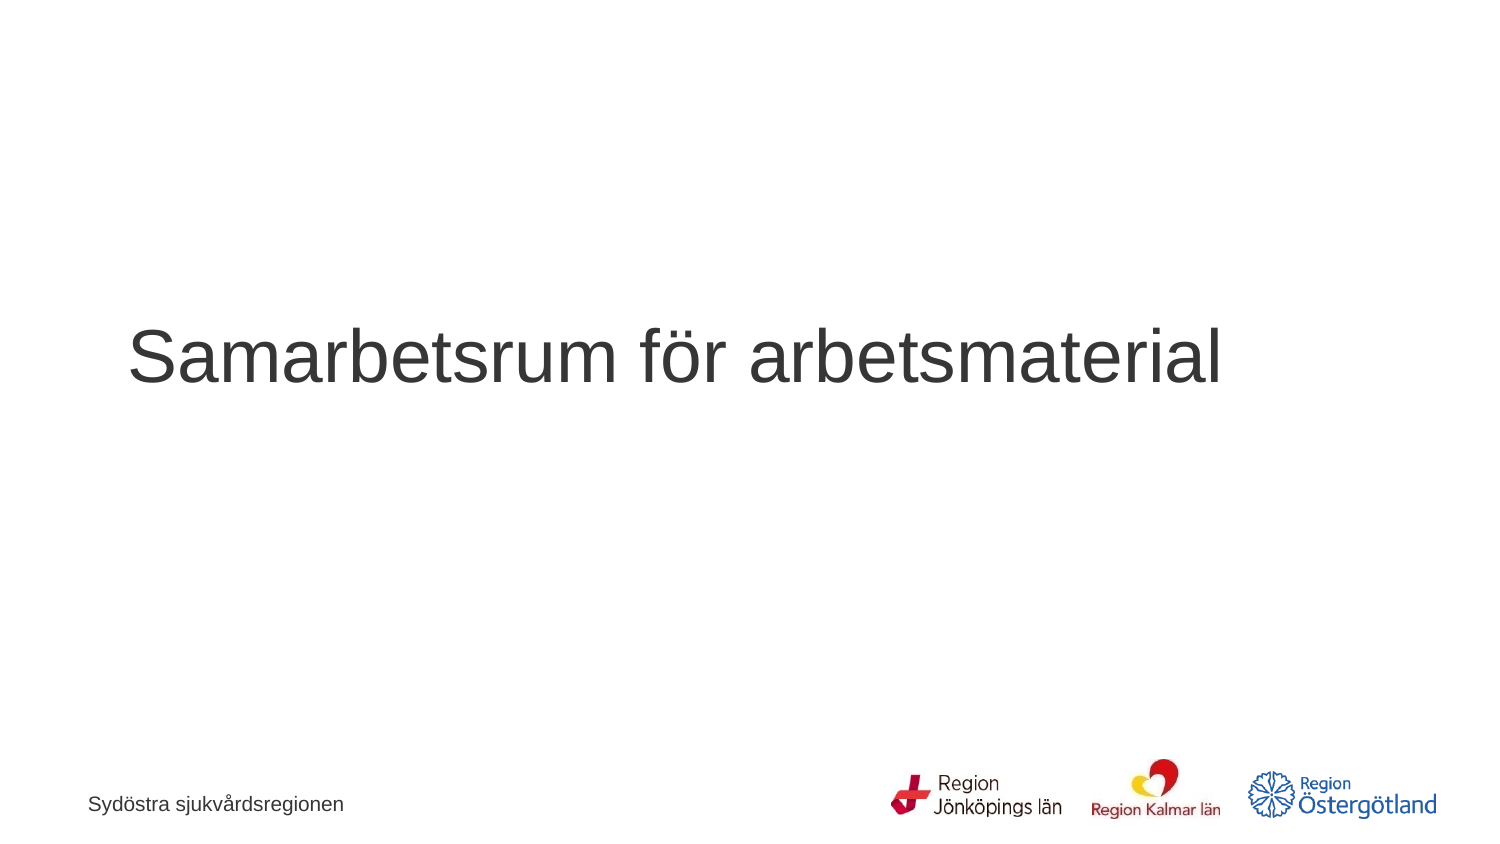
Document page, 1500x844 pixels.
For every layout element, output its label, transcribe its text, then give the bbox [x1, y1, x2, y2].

picture [891, 771, 1062, 819]
picture [1092, 759, 1220, 819]
picture [1248, 771, 1436, 819]
title Samarbetsrum för arbetsmaterial [112, 262, 1388, 443]
